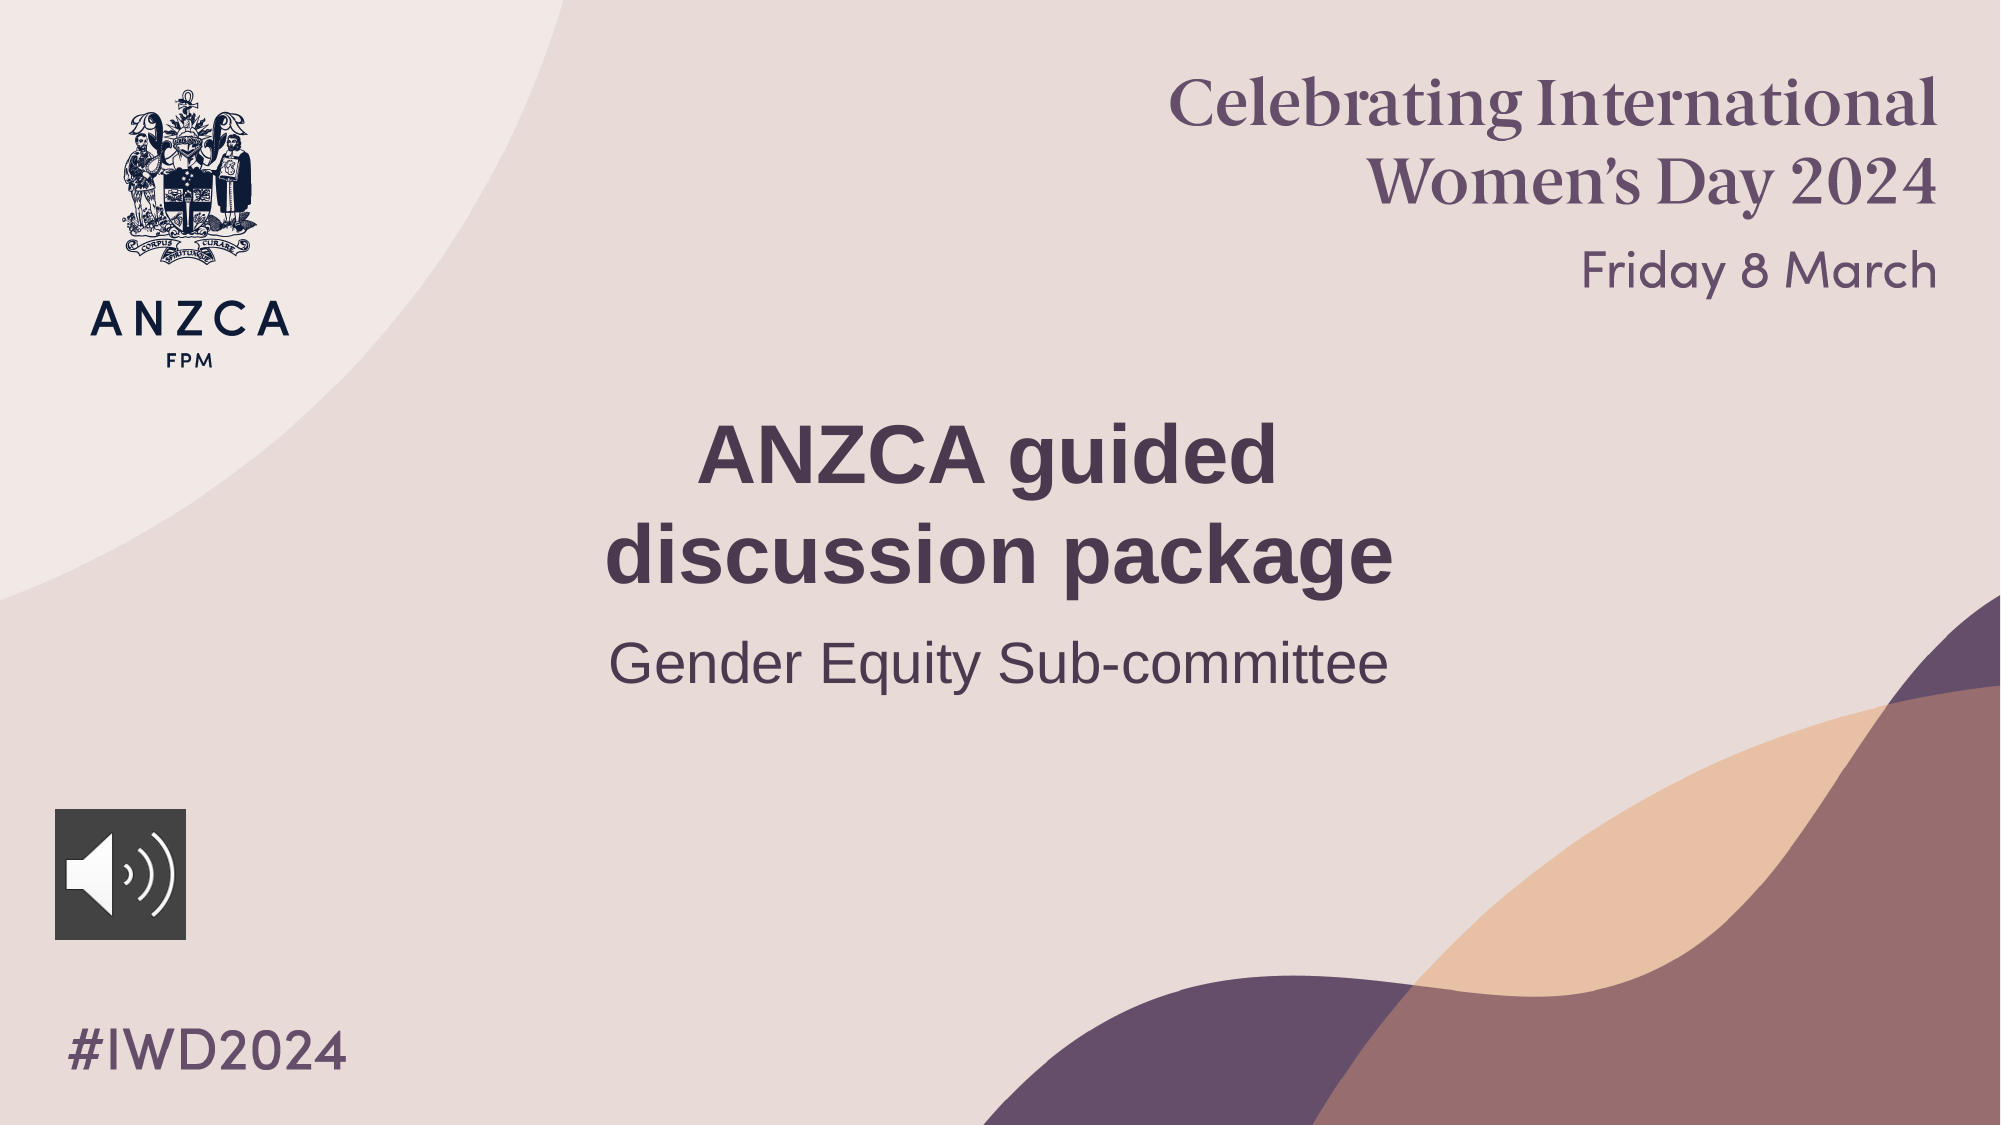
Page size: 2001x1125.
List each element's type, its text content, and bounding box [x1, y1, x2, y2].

text_box ANZCA guided discussion package Gender Equity Sub-committee [399, 393, 1600, 703]
picture [0, 0, 2001, 1125]
